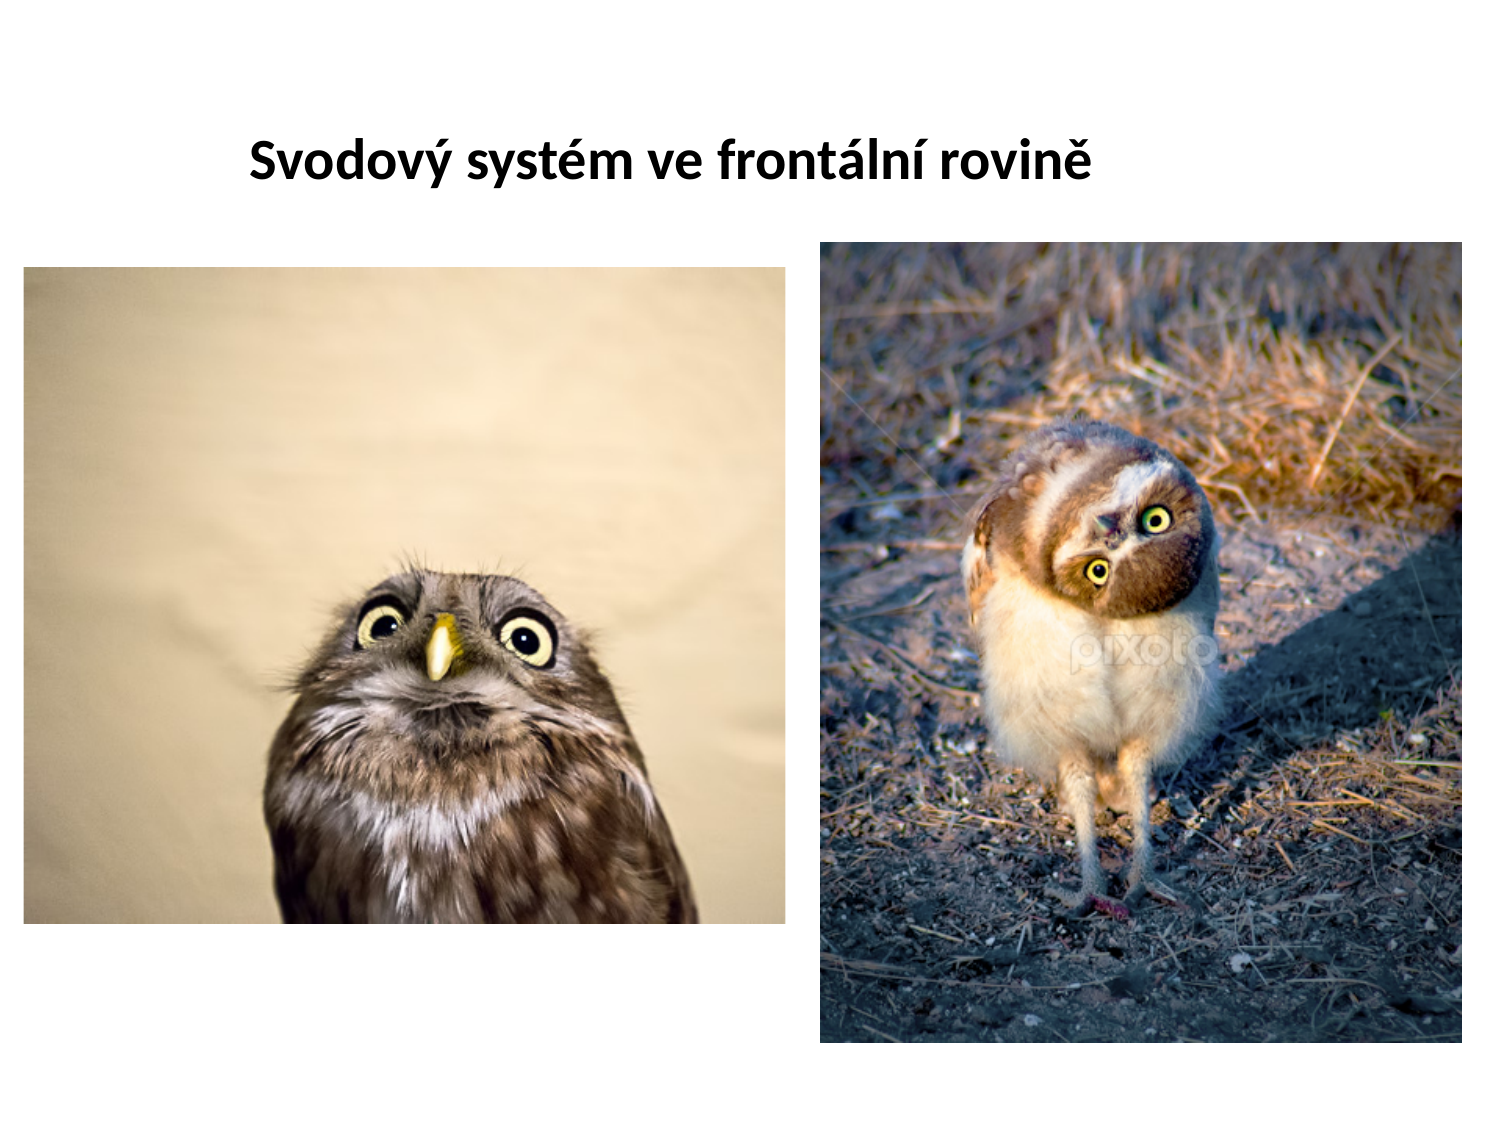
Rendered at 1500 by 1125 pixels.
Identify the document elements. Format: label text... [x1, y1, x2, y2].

picture [23, 266, 786, 924]
text_box Svodový systém ve frontální rovině [235, 113, 1108, 199]
picture [820, 241, 1462, 1043]
